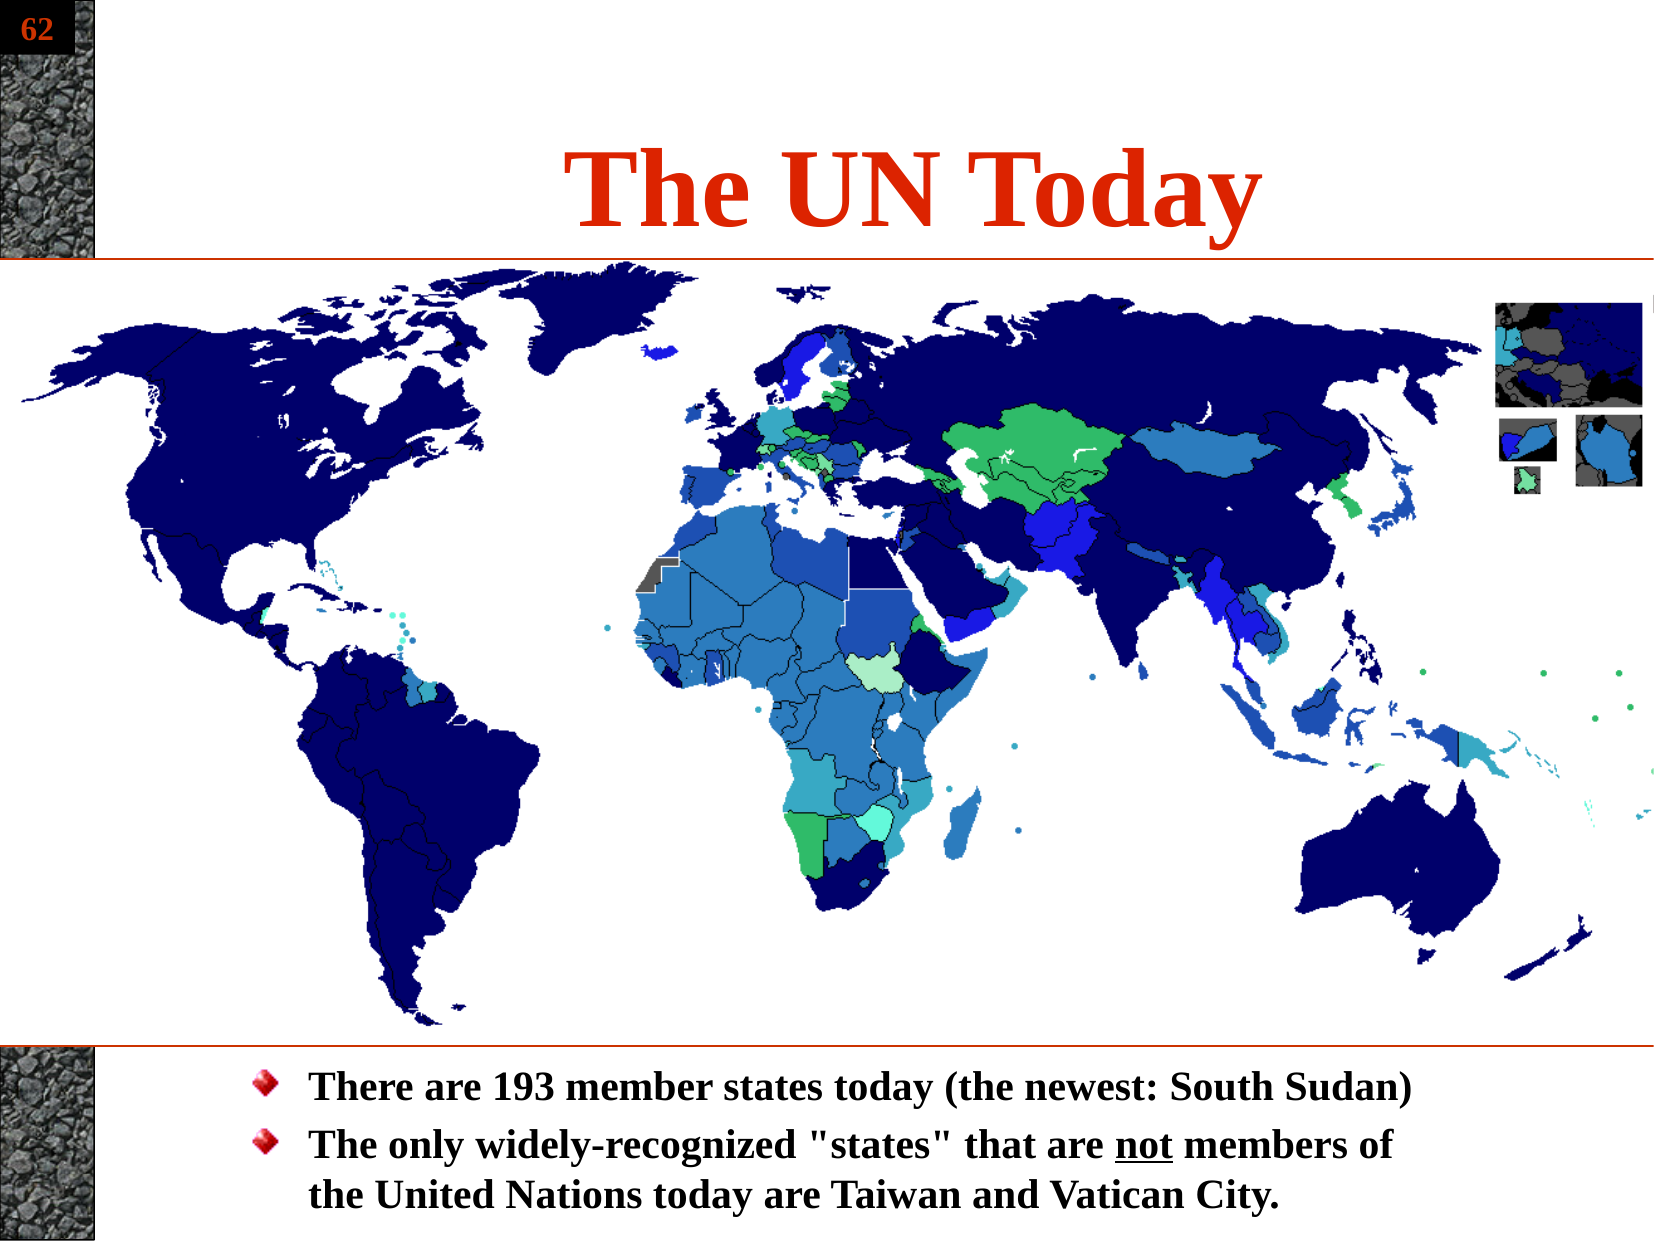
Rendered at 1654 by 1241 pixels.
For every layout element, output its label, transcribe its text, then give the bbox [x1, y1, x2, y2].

title The UN Today [223, 82, 1604, 256]
picture [1, 1, 93, 258]
picture [0, 259, 1654, 1046]
picture [1, 1047, 93, 1239]
picture [251, 1127, 281, 1157]
text_box There are 193 member states today (the newest: South Sudan) The only widely-recognized "states" that are not members of the United Nations today are Taiwan and Vatican City. [251, 1058, 1440, 1196]
picture [251, 1068, 281, 1099]
